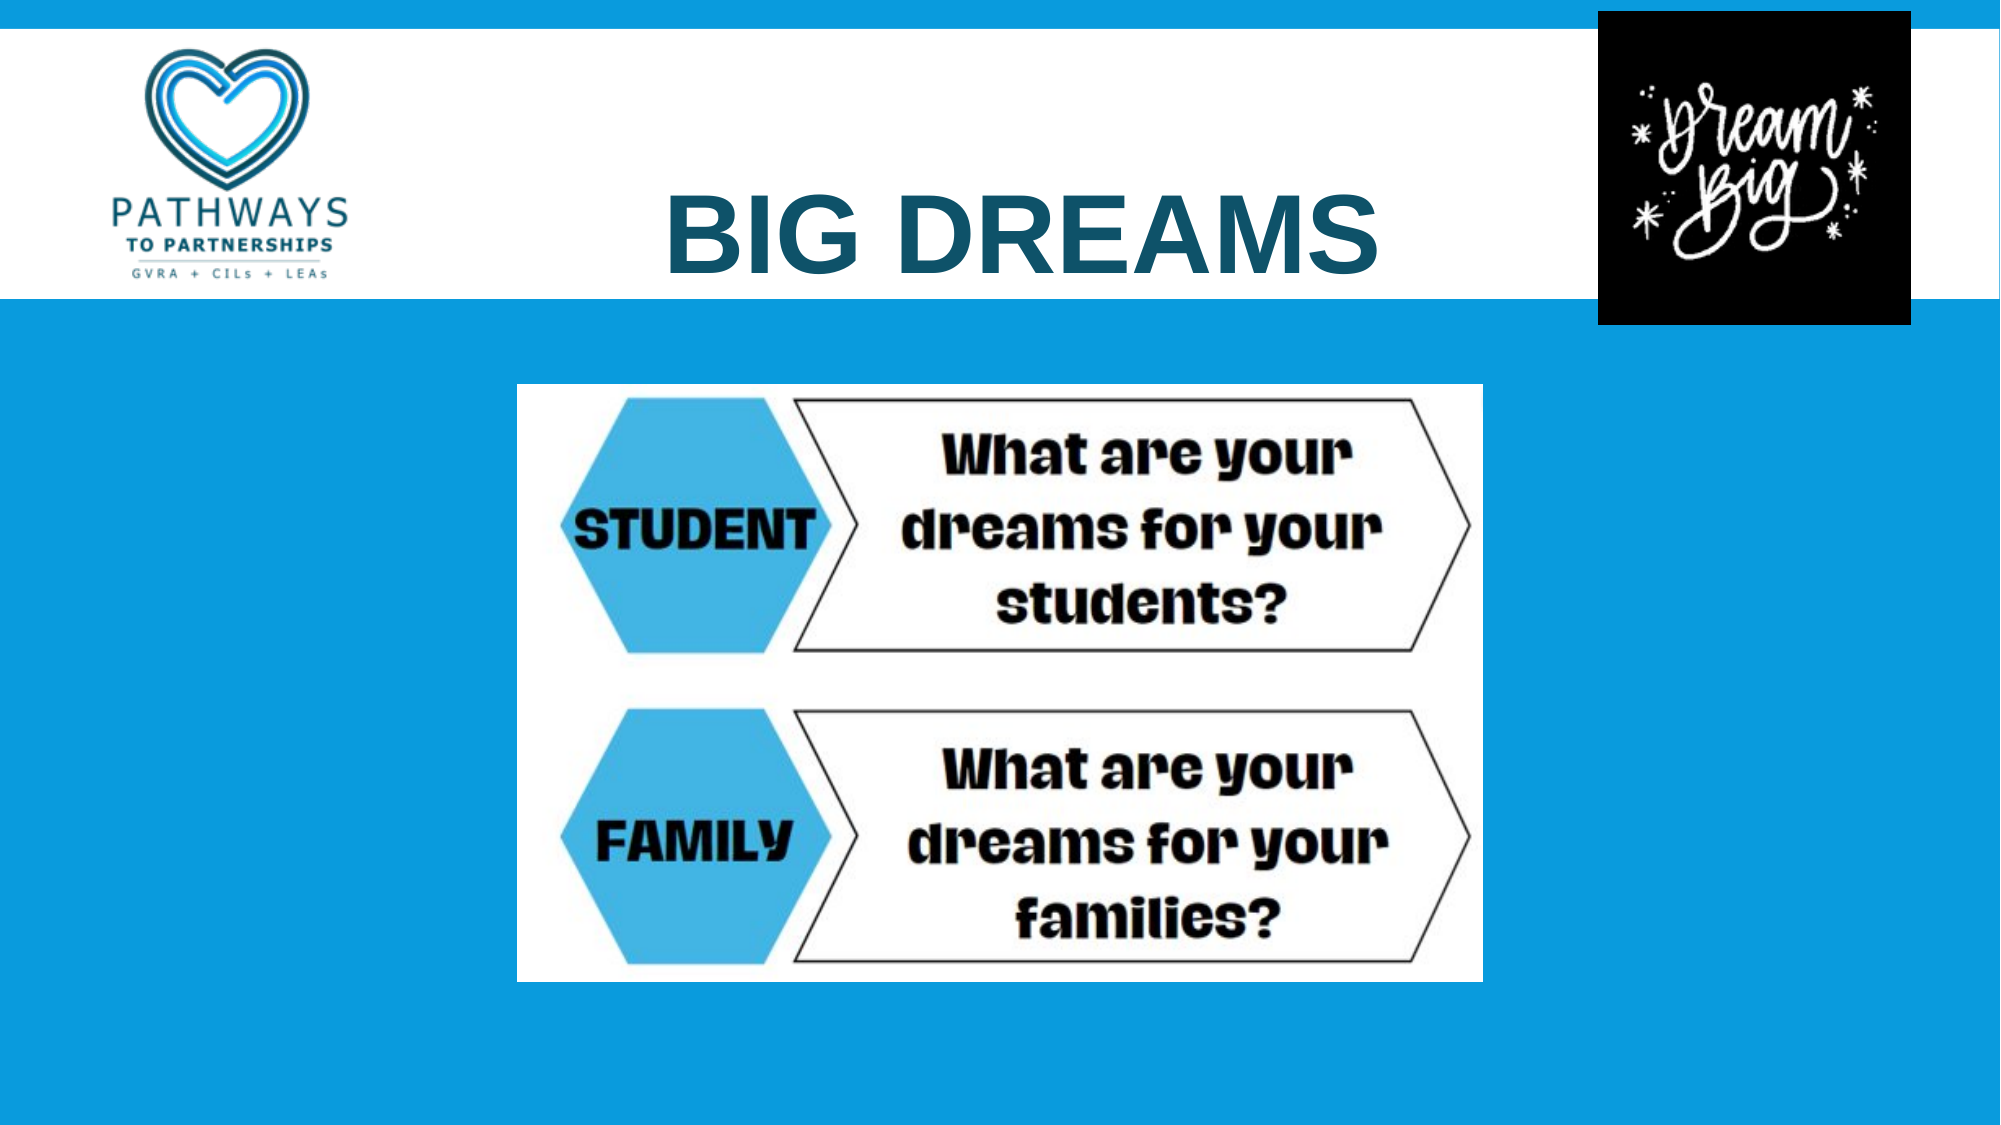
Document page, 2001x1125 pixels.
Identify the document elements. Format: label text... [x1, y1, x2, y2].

title Big Dreams [549, 130, 1496, 349]
picture [106, 41, 353, 289]
picture [1597, 12, 1911, 324]
picture [518, 385, 1482, 981]
